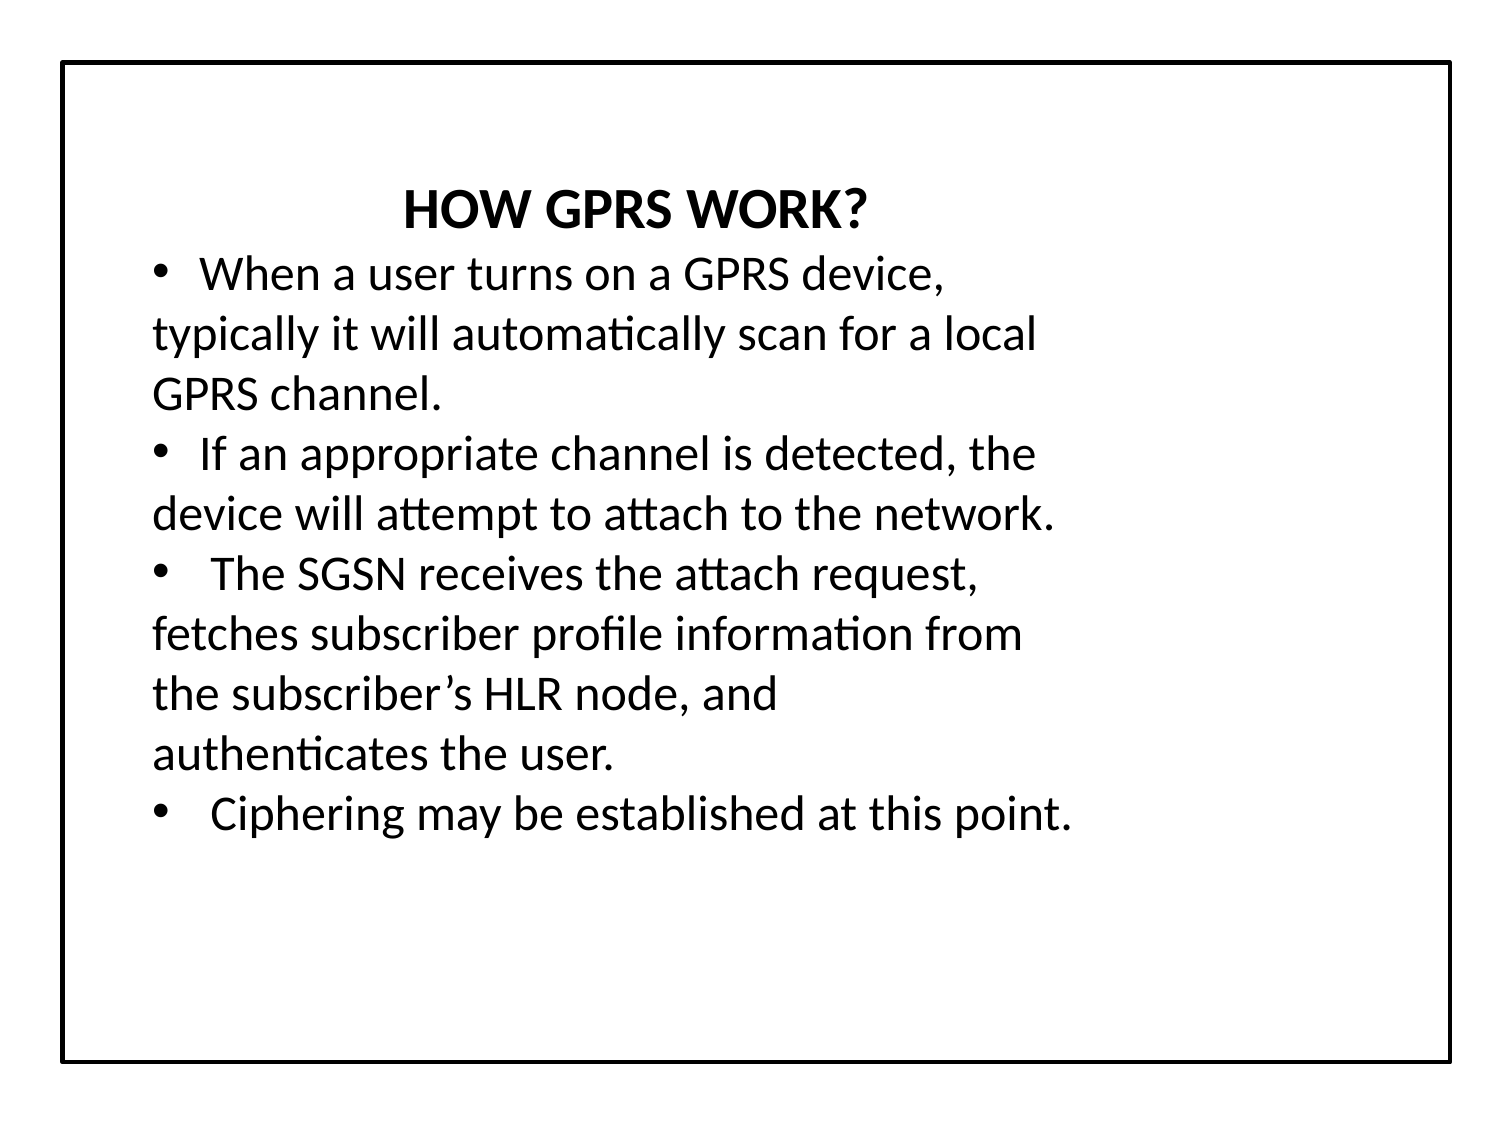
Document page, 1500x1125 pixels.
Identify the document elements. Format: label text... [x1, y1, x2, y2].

text_box [60, 60, 1452, 1064]
text_box HOW GPRS WORK? When a user turns on a GPRS device, typically it will automatically scan for a local GPRS channel. If an appropriate channel is detected, the device will attempt to attach to the network. The SGSN receives the attach request, fetches subscriber profile information from the subscriber’s HLR node, and authenticates the user. Ciphering may be established at this point. [137, 162, 1400, 848]
